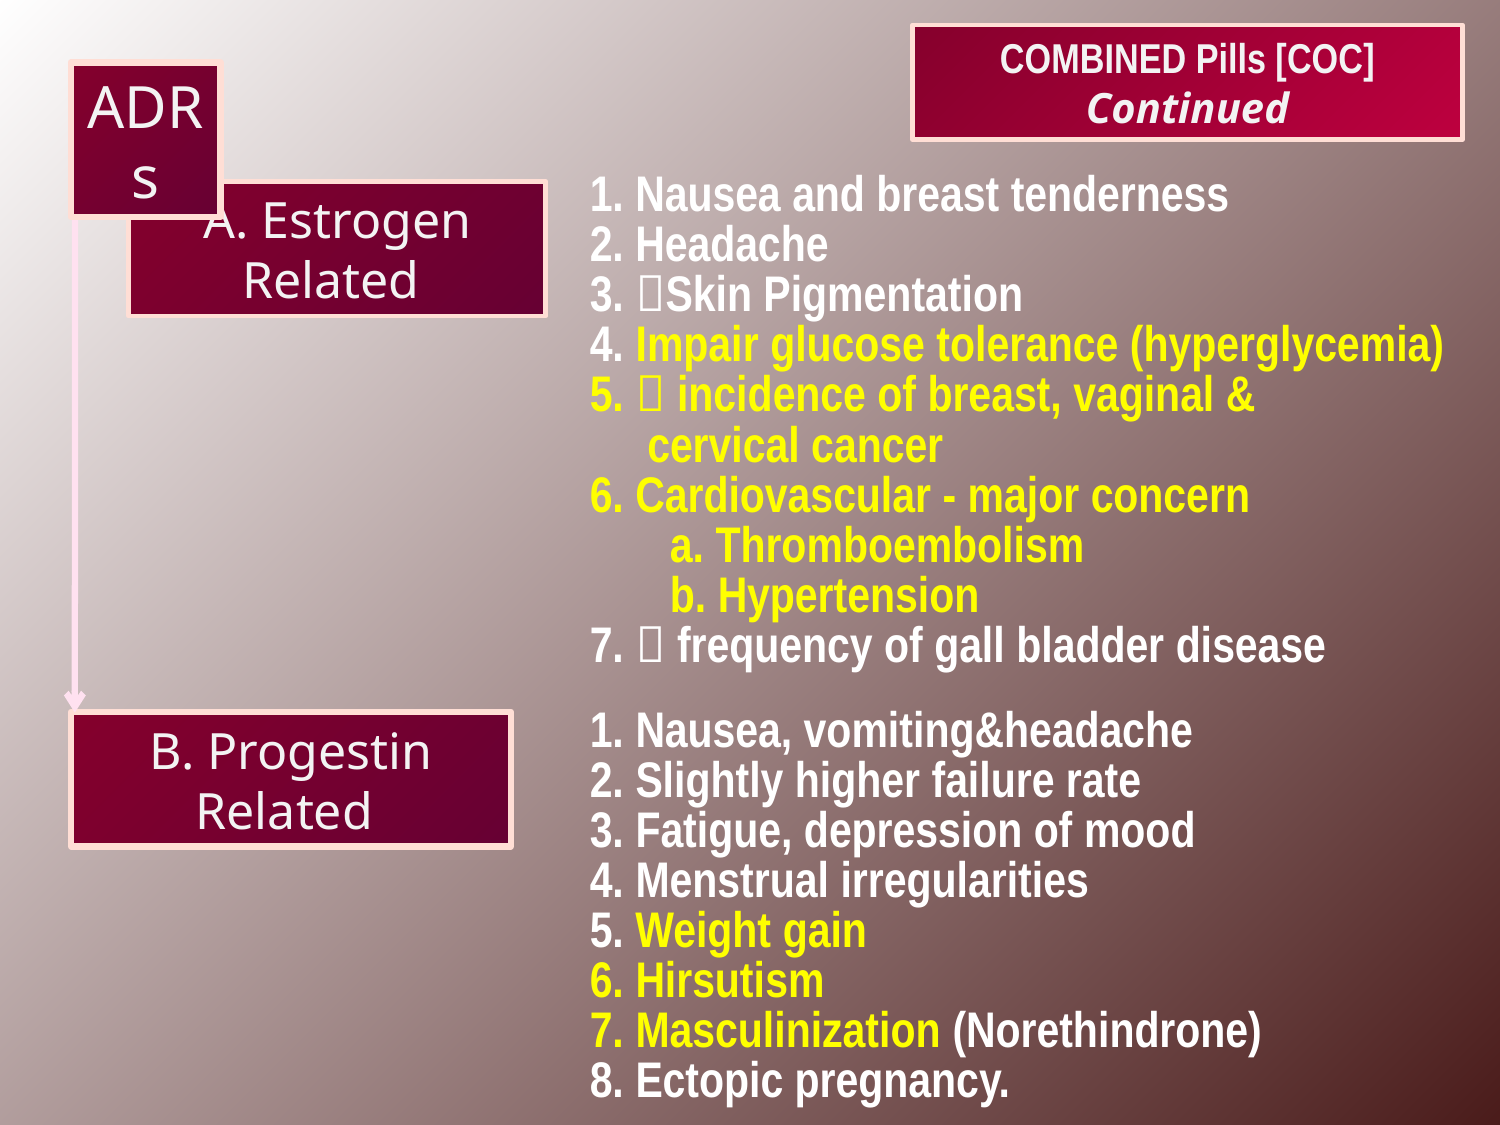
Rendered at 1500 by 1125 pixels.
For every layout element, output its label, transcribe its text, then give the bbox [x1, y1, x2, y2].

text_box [124, 143, 546, 258]
text_box COMBINED Pills [COC] Continued [912, 24, 1463, 114]
text_box 1. Nausea and breast tenderness 2. Headache 3. Skin Pigmentation 4. Impair glucose tolerance (hyperglycemia) 5.  incidence of breast, vaginal & cervical cancer 6. Cardiovascular - major concern a. Thromboembolism b. Hypertension 7.  frequency of gall bladder disease [575, 114, 1500, 680]
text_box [70, 137, 512, 788]
text_box 1. Nausea, vomiting&headache 2. Slightly higher failure rate 3. Fatigue, depression of mood 4. Menstrual irregularities 5. Weight gain 6. Hirsutism 7. Masculinization (Norethindrone) 8. Ectopic pregnancy. [574, 699, 1325, 1115]
text_box ADRs [70, 62, 221, 136]
